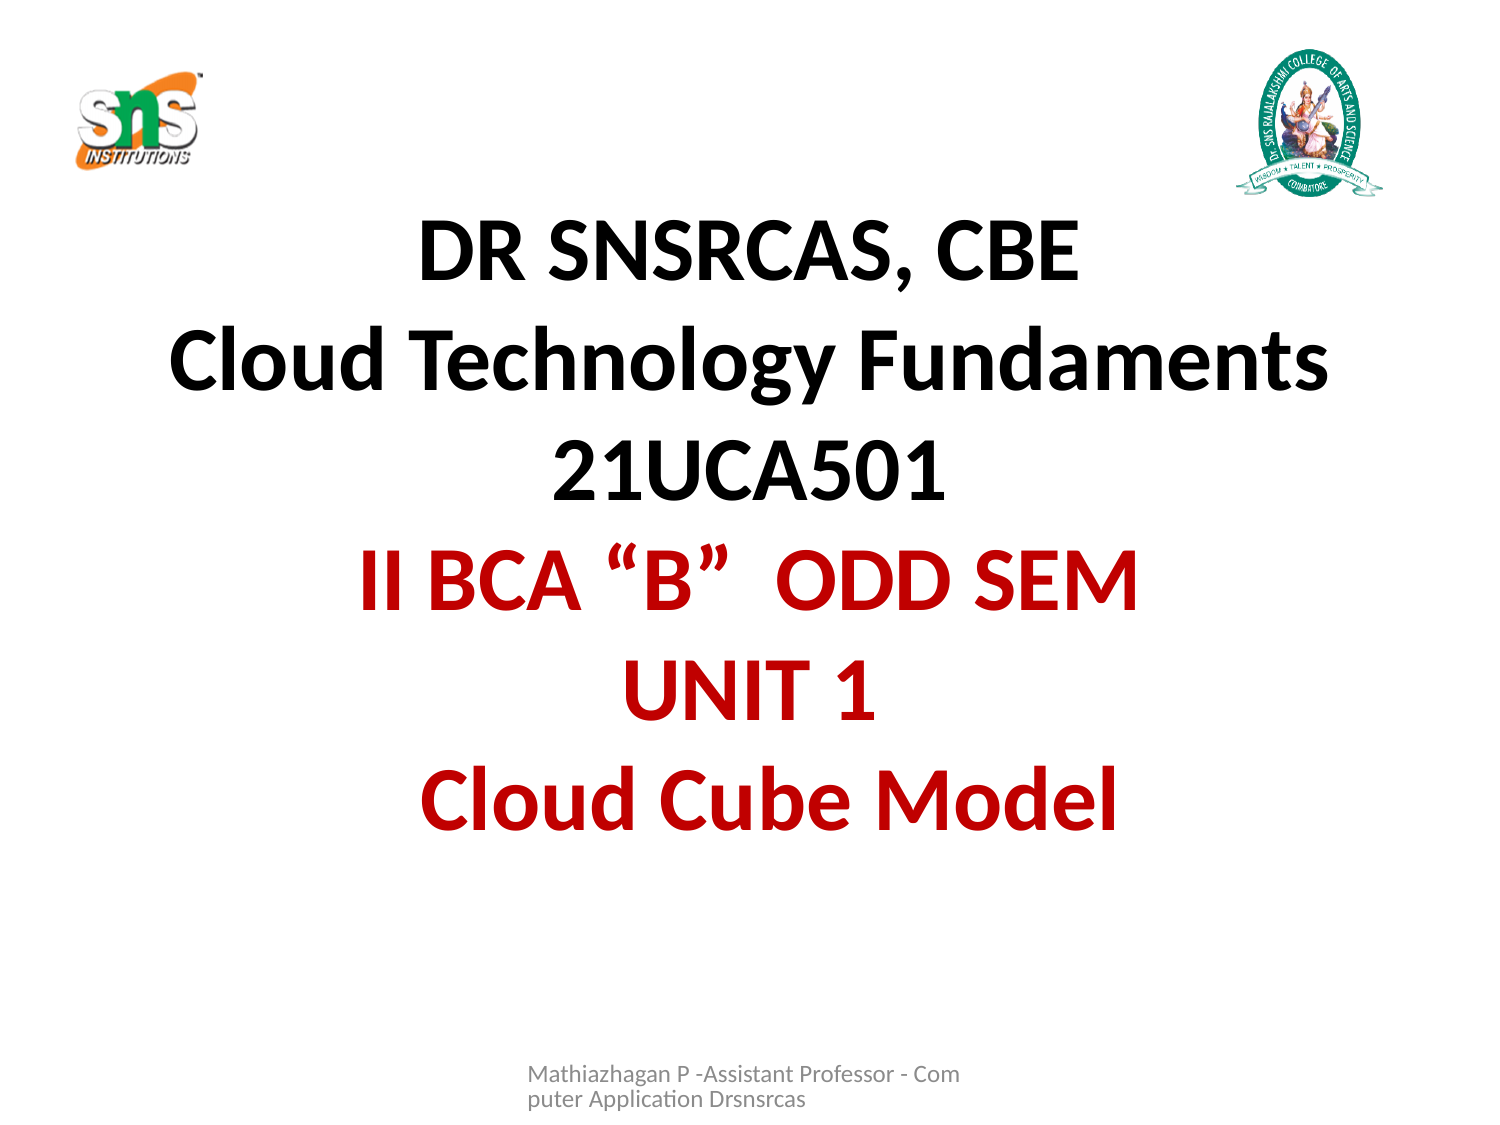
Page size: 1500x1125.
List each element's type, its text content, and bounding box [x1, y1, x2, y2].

footer Mathiazhagan P -Assistant Professor - Computer Application Drsnsrcas [512, 1042, 988, 1103]
picture [1235, 49, 1384, 197]
picture [74, 70, 203, 172]
title DR SNSRCAS, CBE Cloud Technology Fundaments 21UCA501 II BCA “B” ODD SEM UNIT 1 Cloud Cube Model [112, 50, 1388, 988]
